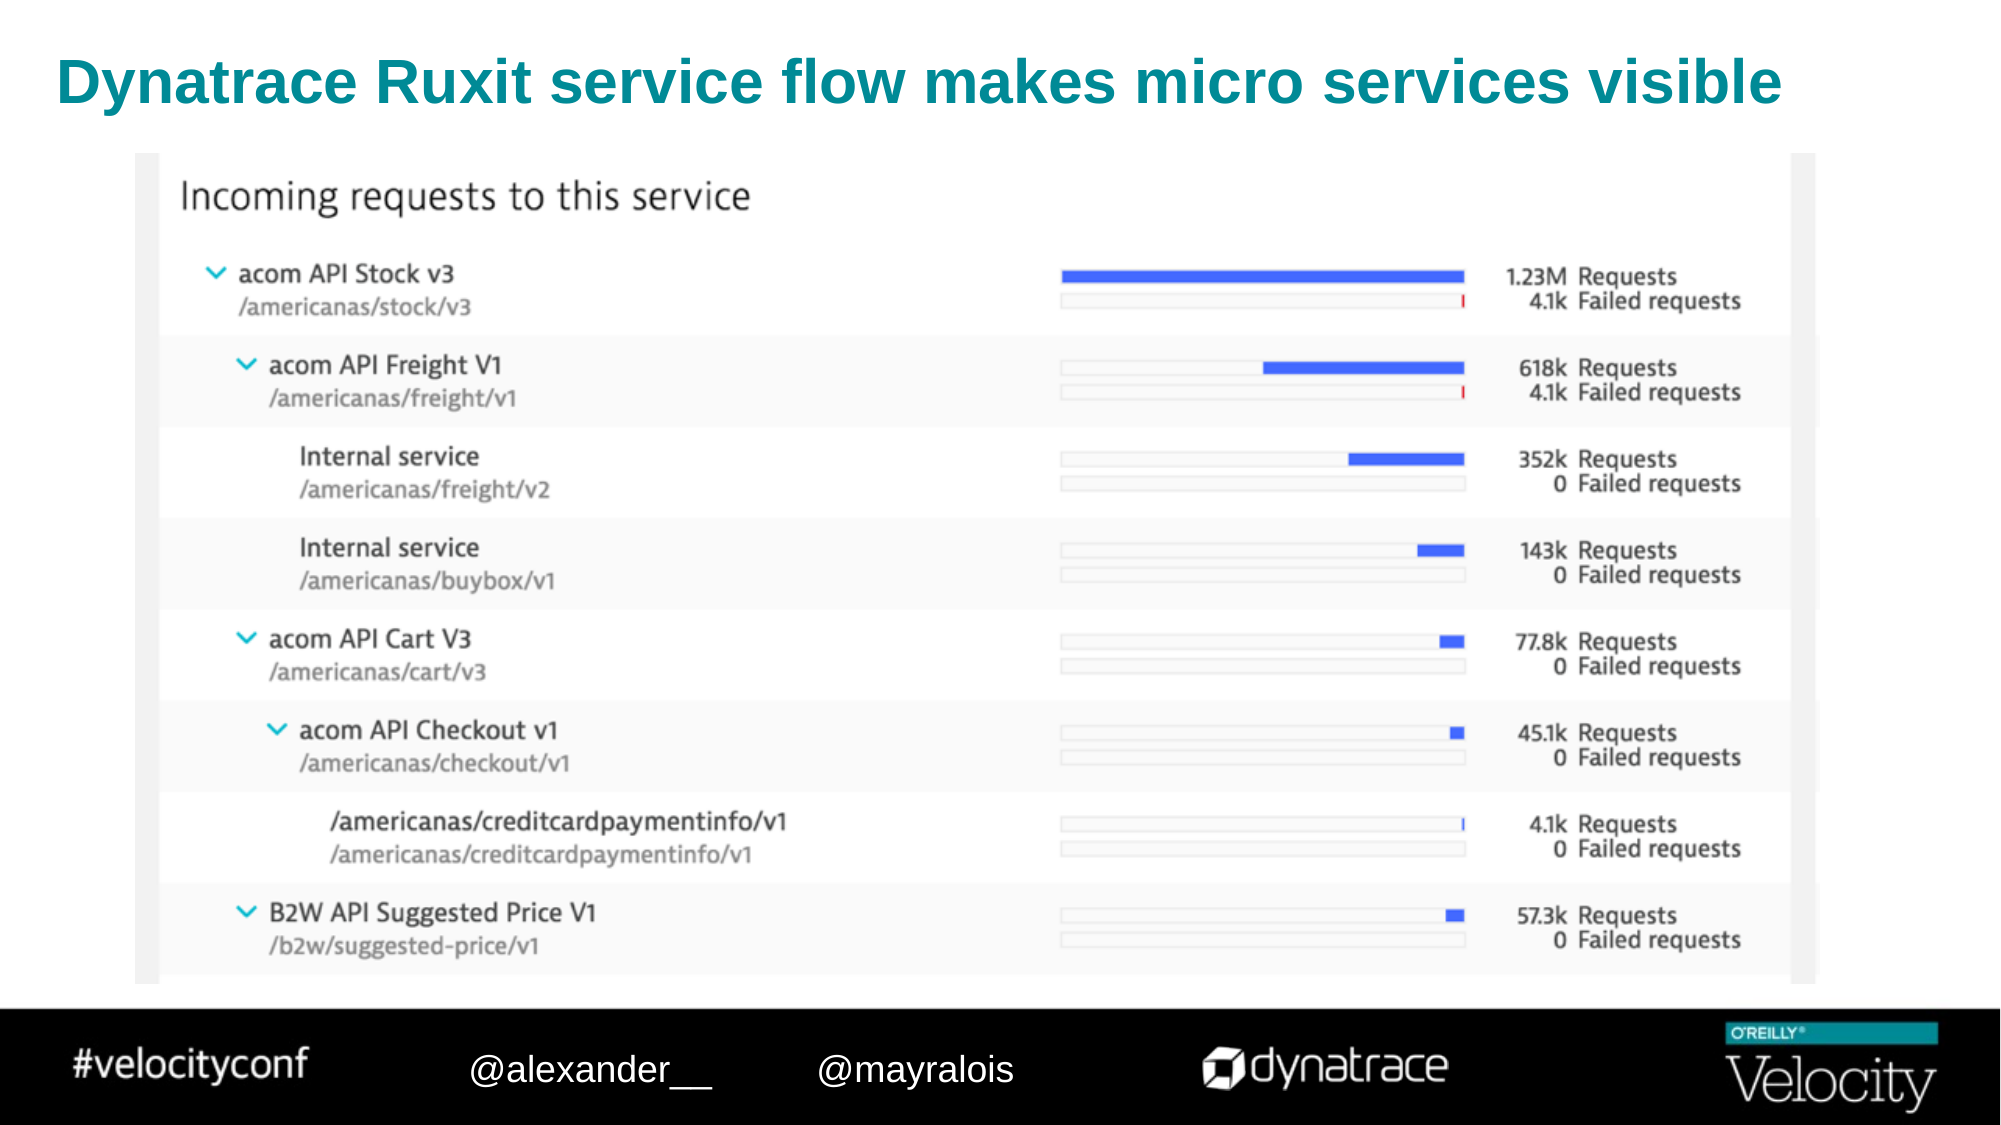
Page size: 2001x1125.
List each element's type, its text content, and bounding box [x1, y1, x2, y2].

title Dynatrace Ruxit service flow makes micro services visible [50, 19, 1949, 138]
picture [0, 0, 2001, 1125]
